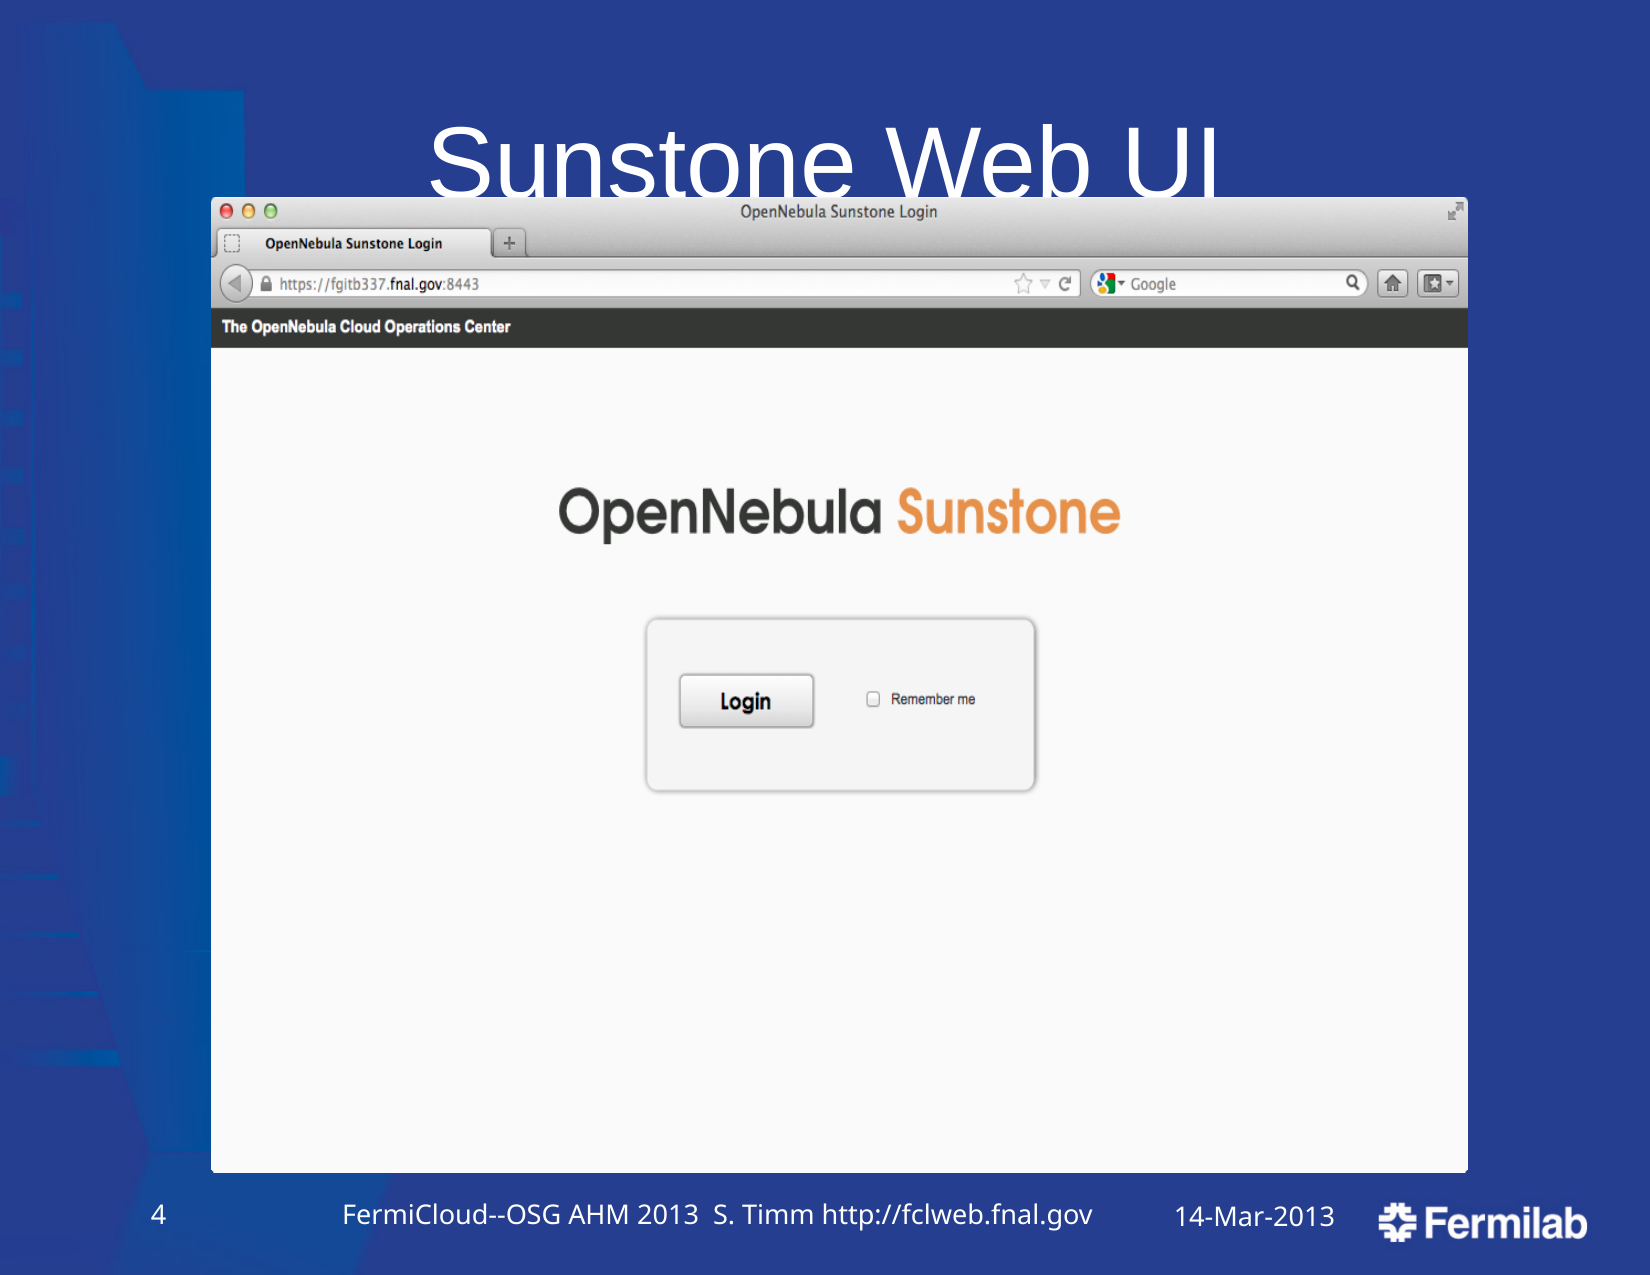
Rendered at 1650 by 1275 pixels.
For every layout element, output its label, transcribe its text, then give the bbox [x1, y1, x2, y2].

footer FermiCloud--OSG AHM 2013 S. Timm http://fclweb.fnal.gov [279, 1181, 1156, 1250]
slide_number 3 [82, 1181, 183, 1250]
title Sunstone Web UI [82, 51, 1568, 264]
slide_number 14-Mar-2013 [1157, 1181, 1354, 1250]
picture [0, 0, 1650, 1275]
